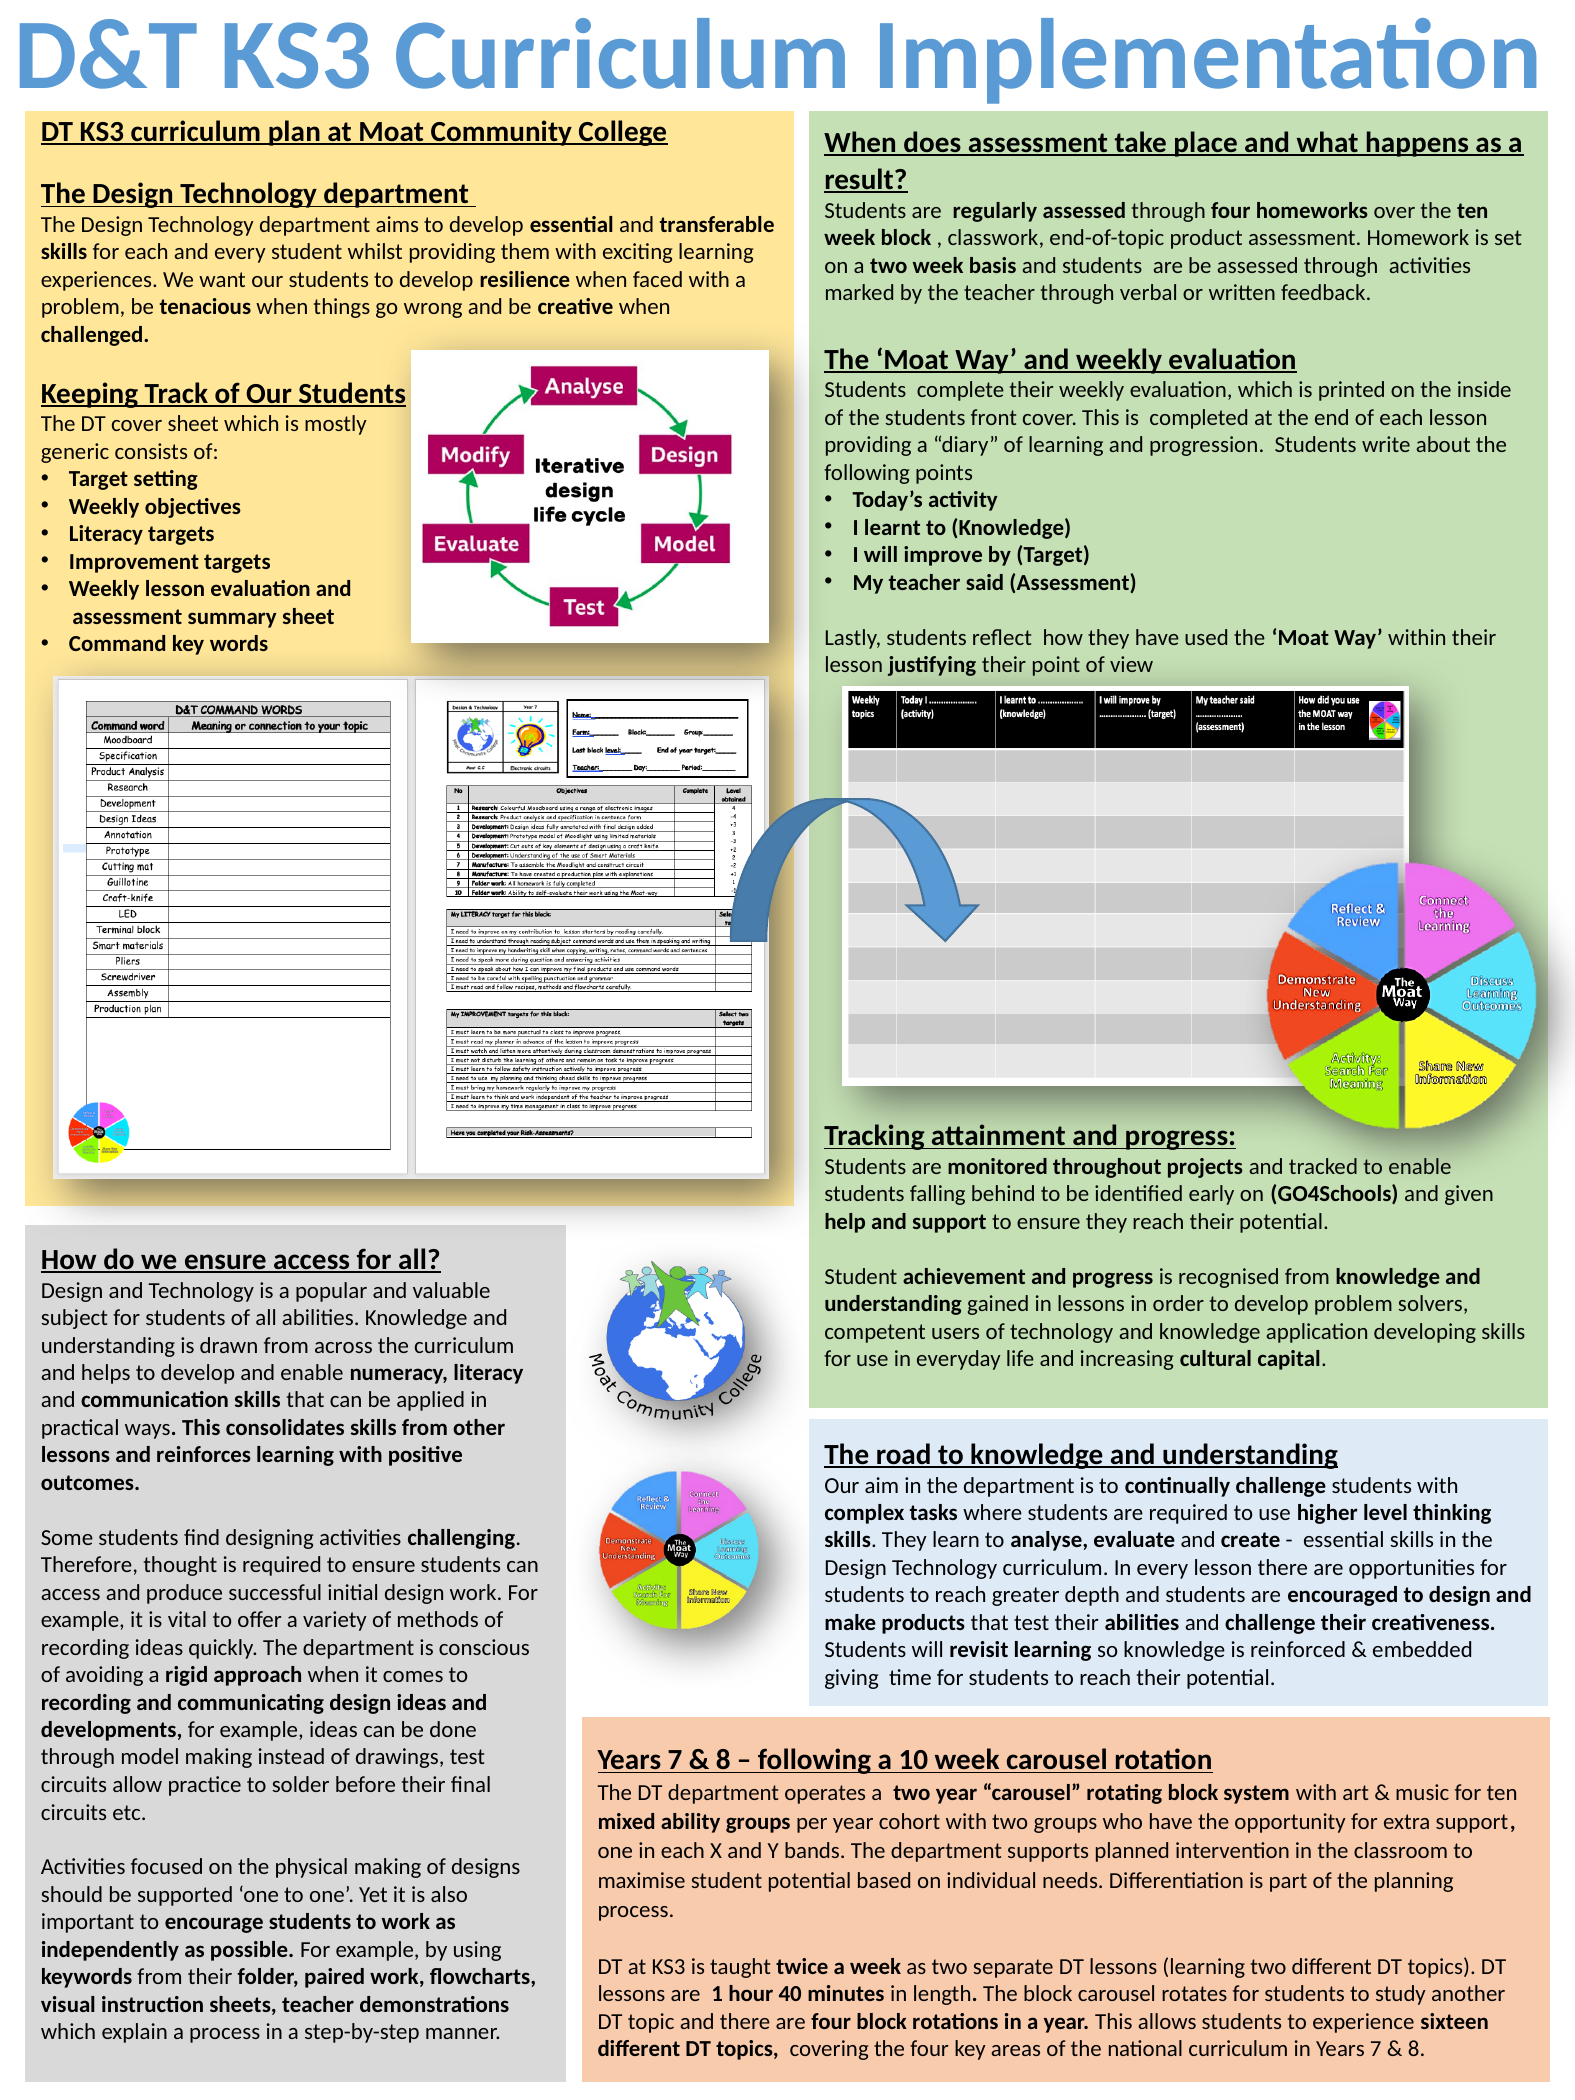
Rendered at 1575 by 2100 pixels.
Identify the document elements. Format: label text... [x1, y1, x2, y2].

text_box D&T KS3 Curriculum Implementation [0, 0, 1575, 116]
picture [582, 1259, 768, 1425]
text_box The road to knowledge and understanding Our aim in the department is to continually challenge students with complex tasks where students are required to use higher level thinking skills. They learn to analyse, evaluate and create - essential skills in the Design Technology curriculum. In every lesson there are opportunities for students to reach greater depth and students are encouraged to design and make products that test their abilities and challenge their creativeness. Students will revisit learning so knowledge is reinforced & embedded giving time for students to reach their potential. [809, 1419, 1548, 1706]
picture [53, 676, 769, 1179]
text_box DT KS3 curriculum plan at Moat Community College The Design Technology department The Design Technology department aims to develop essential and transferable skills for each and every student whilst providing them with exciting learning experiences. We want our students to develop resilience when faced with a problem, be tenacious when things go wrong and be creative when challenged. Keeping Track of Our Students The DT cover sheet which is mostly generic consists of: Target setting Weekly objectives Literacy targets Improvement targets Weekly lesson evaluation and assessment summary sheet Command key words [25, 111, 794, 1206]
picture [592, 1461, 766, 1634]
picture [411, 350, 769, 643]
text_box How do we ensure access for all? Design and Technology is a popular and valuable subject for students of all abilities. Knowledge and understanding is drawn from across the curriculum and helps to develop and enable numeracy, literacy and communication skills that can be applied in practical ways. This consolidates skills from other lessons and reinforces learning with positive outcomes. Some students find designing activities challenging. Therefore, thought is required to ensure students can access and produce successful initial design work. For example, it is vital to offer a variety of methods of recording ideas quickly. The department is conscious of avoiding a rigid approach when it comes to recording and communicating design ideas and developments, for example, ideas can be done through model making instead of drawings, test circuits allow practice to solder before their final circuits etc. Activities focused on the physical making of designs should be supported ‘one to one’. Yet it is also important to encourage students to work as independently as possible. For example, by using keywords from their folder, paired work, flowcharts, visual instruction sheets, teacher demonstrations which explain a process in a step-by-step manner. [25, 1225, 566, 2082]
text_box When does assessment take place and what happens as a result? Students are regularly assessed through four homeworks over the ten week block , classwork, end-of-topic product assessment. Homework is set on a two week basis and students are be assessed through activities marked by the teacher through verbal or written feedback. The ‘Moat Way’ and weekly evaluation Students complete their weekly evaluation, which is printed on the inside of the students front cover. This is completed at the end of each lesson providing a “diary” of learning and progression. Students write about the following points Today’s activity I learnt to (Knowledge) I will improve by (Target) My teacher said (Assessment) Lastly, students reflect how they have used the ‘Moat Way’ within their lesson justifying their point of view Tracking attainment and progress: Students are monitored throughout projects and tracked to enable students falling behind to be identified early on (GO4Schools) and given help and support to ensure they reach their potential. Student achievement and progress is recognised from knowledge and understanding gained in lessons in order to develop problem solvers, competent users of technology and knowledge application developing skills for use in everyday life and increasing cultural capital. [809, 111, 1548, 829]
text_box When does assessment take place and what happens as a result? Students are regularly assessed through four homeworks over the ten week block , classwork, end-of-topic product assessment. Homework is set on a two week basis and students are be assessed through activities marked by the teacher through verbal or written feedback. The ‘Moat Way’ and weekly evaluation Students complete their weekly evaluation, which is printed on the inside of the students front cover. This is completed at the end of each lesson providing a “diary” of learning and progression. Students write about the following points Today’s activity I learnt to (Knowledge) I will improve by (Target) My teacher said (Assessment) Lastly, students reflect how they have used the ‘Moat Way’ within their lesson justifying their point of view Tracking attainment and progress: Students are monitored throughout projects and tracked to enable students falling behind to be identified early on (GO4Schools) and given help and support to ensure they reach their potential. Student achievement and progress is recognised from knowledge and understanding gained in lessons in order to develop problem solvers, competent users of technology and knowledge application developing skills for use in everyday life and increasing cultural capital. [809, 1076, 1548, 1408]
text_box [769, 798, 842, 915]
text_box Years 7 & 8 – following a 10 week carousel rotation The DT department operates a two year “carousel” rotating block system with art & music for ten mixed ability groups per year cohort with two groups who have the opportunity for extra support, one in each X and Y bands. The department supports planned intervention in the classroom to maximise student potential based on individual needs. Differentiation is part of the planning process. DT at KS3 is taught twice a week as two separate DT lessons (learning two different DT topics). DT lessons are 1 hour 40 minutes in length. The block carousel rotates for students to study another DT topic and there are four block rotations in a year. This allows students to experience sixteen different DT topics, covering the four key areas of the national curriculum in Years 7 & 8. [582, 1717, 1550, 2082]
picture [842, 686, 1549, 1137]
